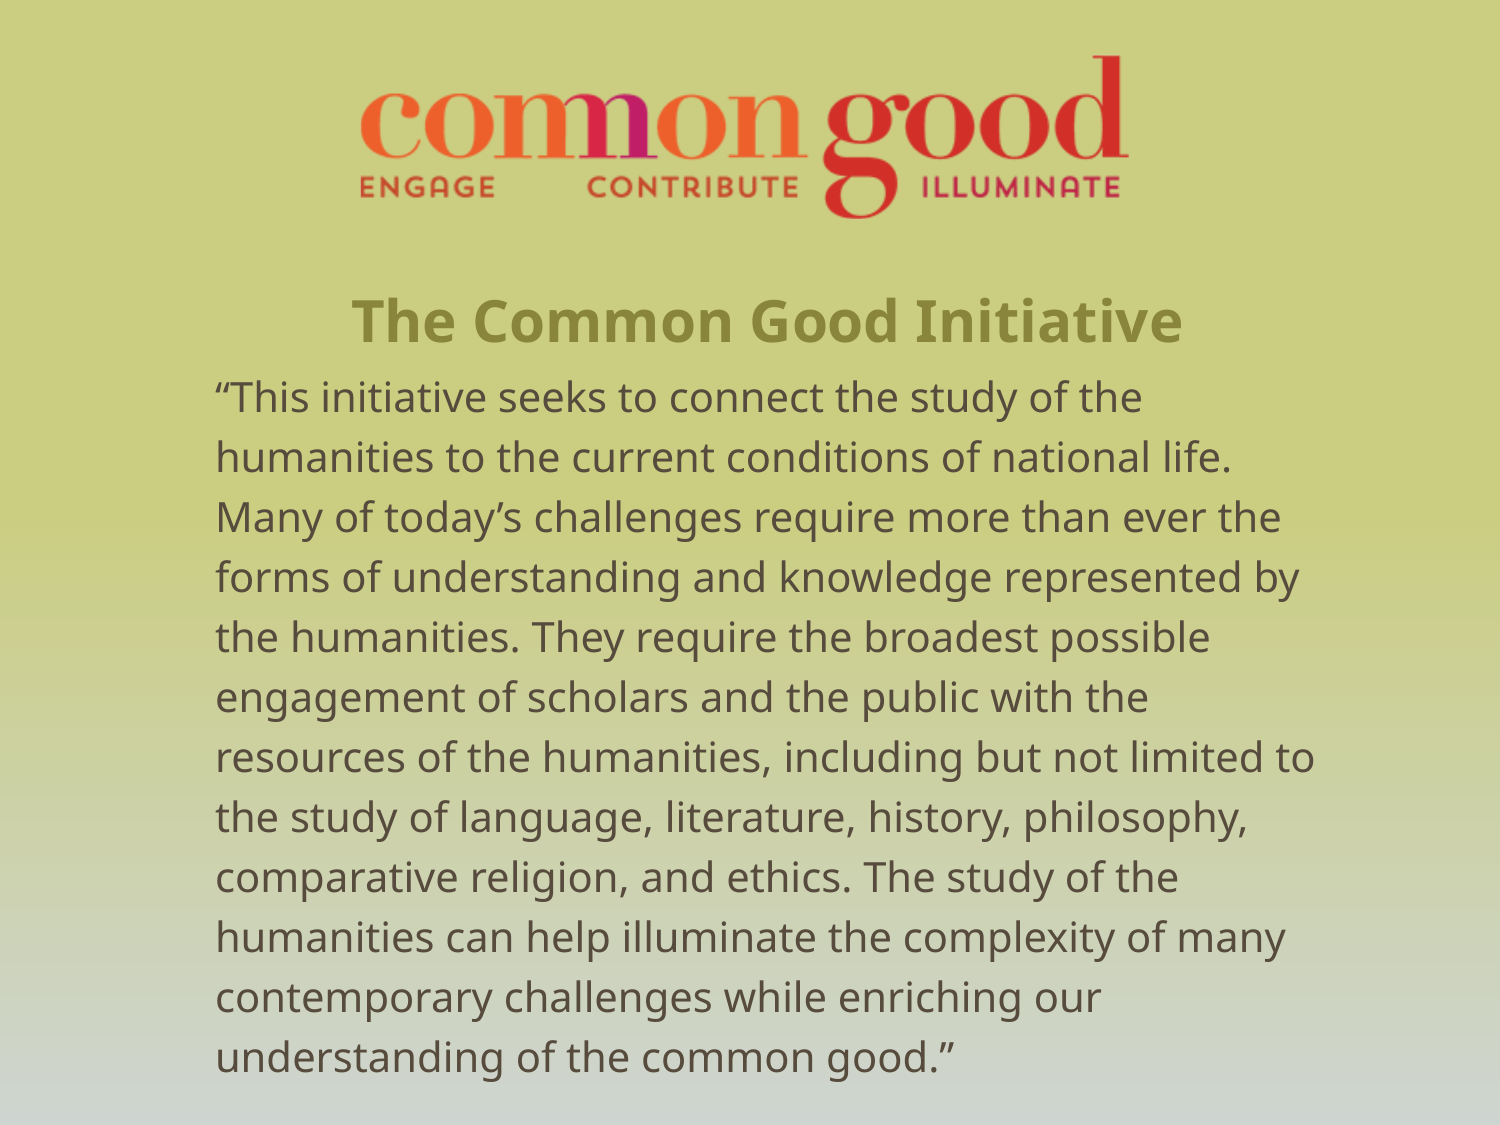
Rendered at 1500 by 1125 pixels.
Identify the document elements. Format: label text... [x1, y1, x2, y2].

picture [0, 37, 1500, 238]
list The Common Good Initiative “This initiative seeks to connect the study of the humanities to the current conditions of national life. Many of today’s challenges require more than ever the forms of understanding and knowledge represented by the humanities. They require the broadest possible engagement of scholars and the public with the resources of the humanities, including but not limited to the study of language, literature, history, philosophy, comparative religion, and ethics. The study of the humanities can help illuminate the complexity of many contemporary challenges while enriching our understanding of the common good.” [200, 262, 1350, 613]
